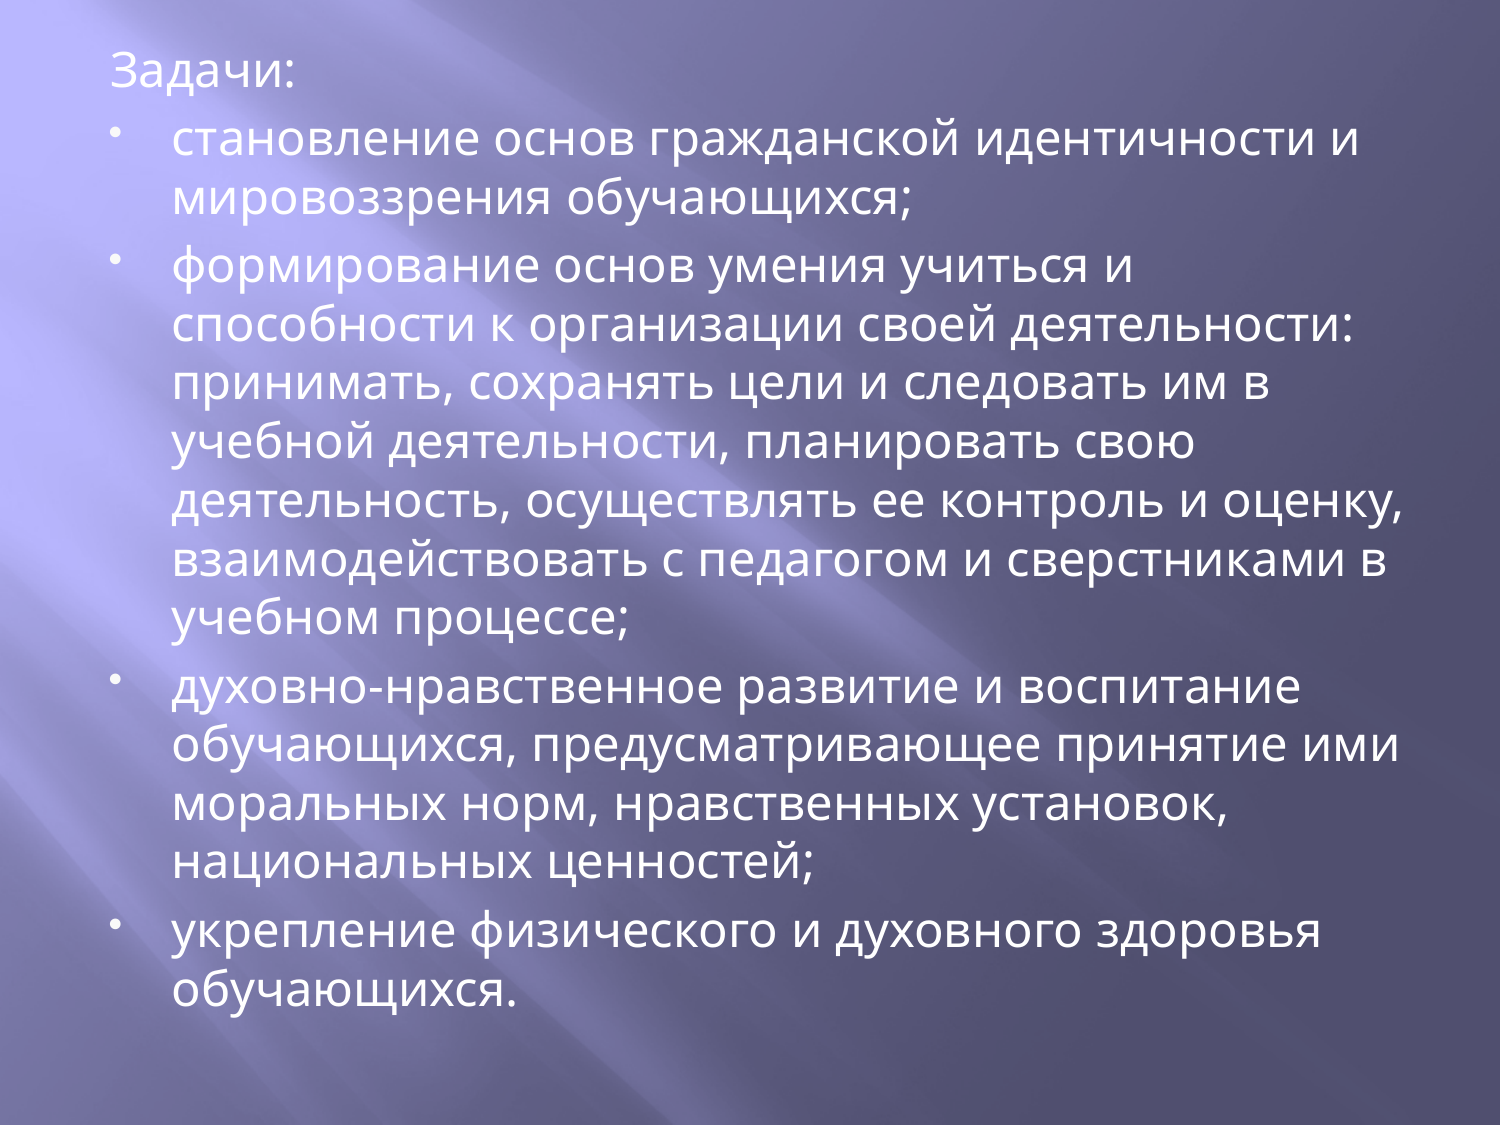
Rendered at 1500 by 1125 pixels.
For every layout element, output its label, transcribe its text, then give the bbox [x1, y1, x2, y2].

list Задачи: становление основ гражданской идентичности и мировоззрения обучающихся; формирование основ умения учиться и способности к организации своей деятельности: принимать, сохранять цели и следовать им в учебной деятельности, планировать свою деятельность, осуществлять ее контроль и оценку, взаимодействовать с педагогом и сверстниками в учебном процессе; духовно-нравственное развитие и воспитание обучающихся, предусматривающее принятие ими моральных норм, нравственных установок, национальных ценностей; укрепление физического и духовного здоровья обучающихся. [75, 30, 1425, 1035]
